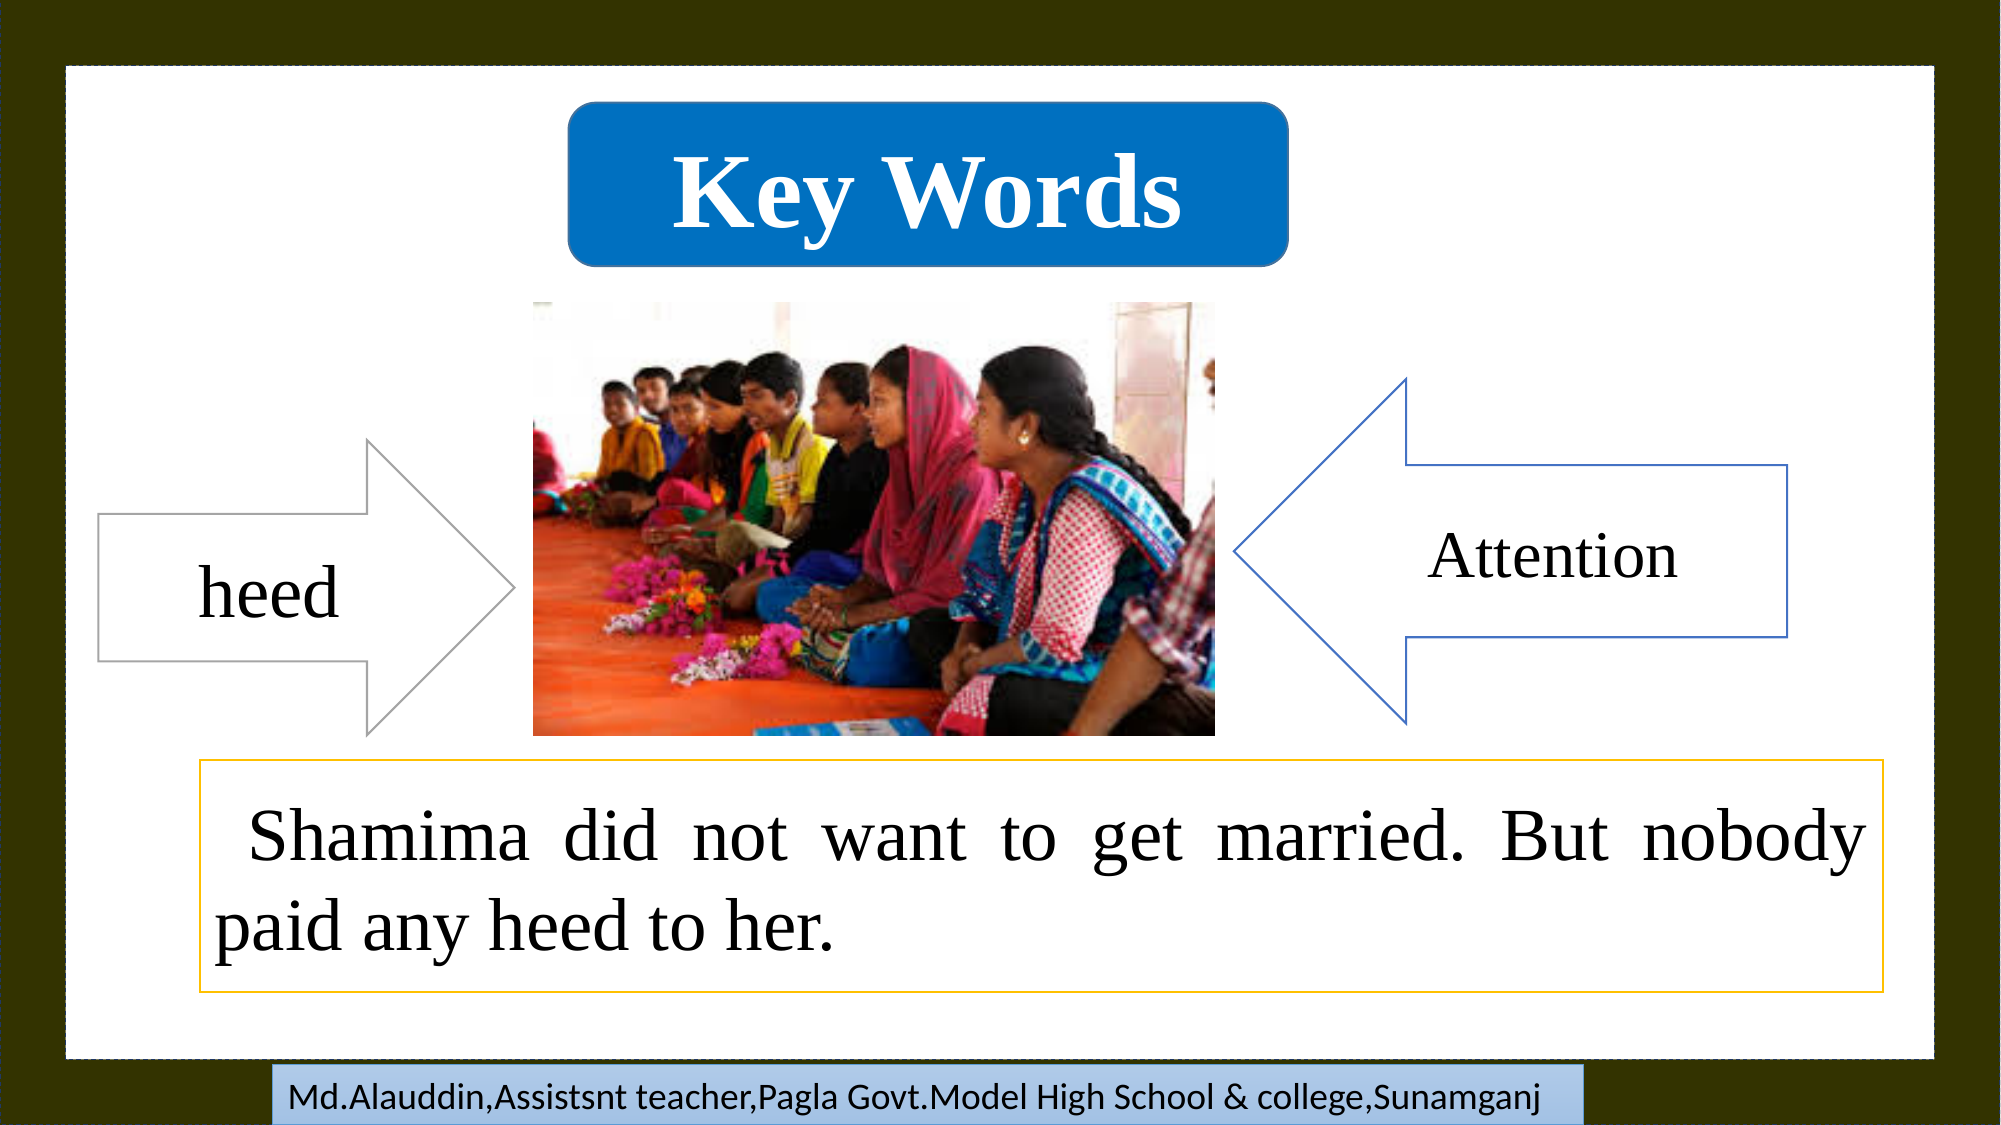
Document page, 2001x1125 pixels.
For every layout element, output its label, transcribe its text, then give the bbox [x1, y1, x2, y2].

picture [533, 302, 1215, 736]
text_box Shamima did not want to get married. But nobody paid any heed to her. [199, 759, 1884, 993]
text_box heed [97, 437, 517, 738]
text_box Key Words [567, 101, 1289, 268]
text_box Md.Alauddin,Assistsnt teacher,Pagla Govt.Model High School & college,Sunamganj [272, 1064, 1584, 1125]
text_box Attention [1232, 376, 1789, 726]
